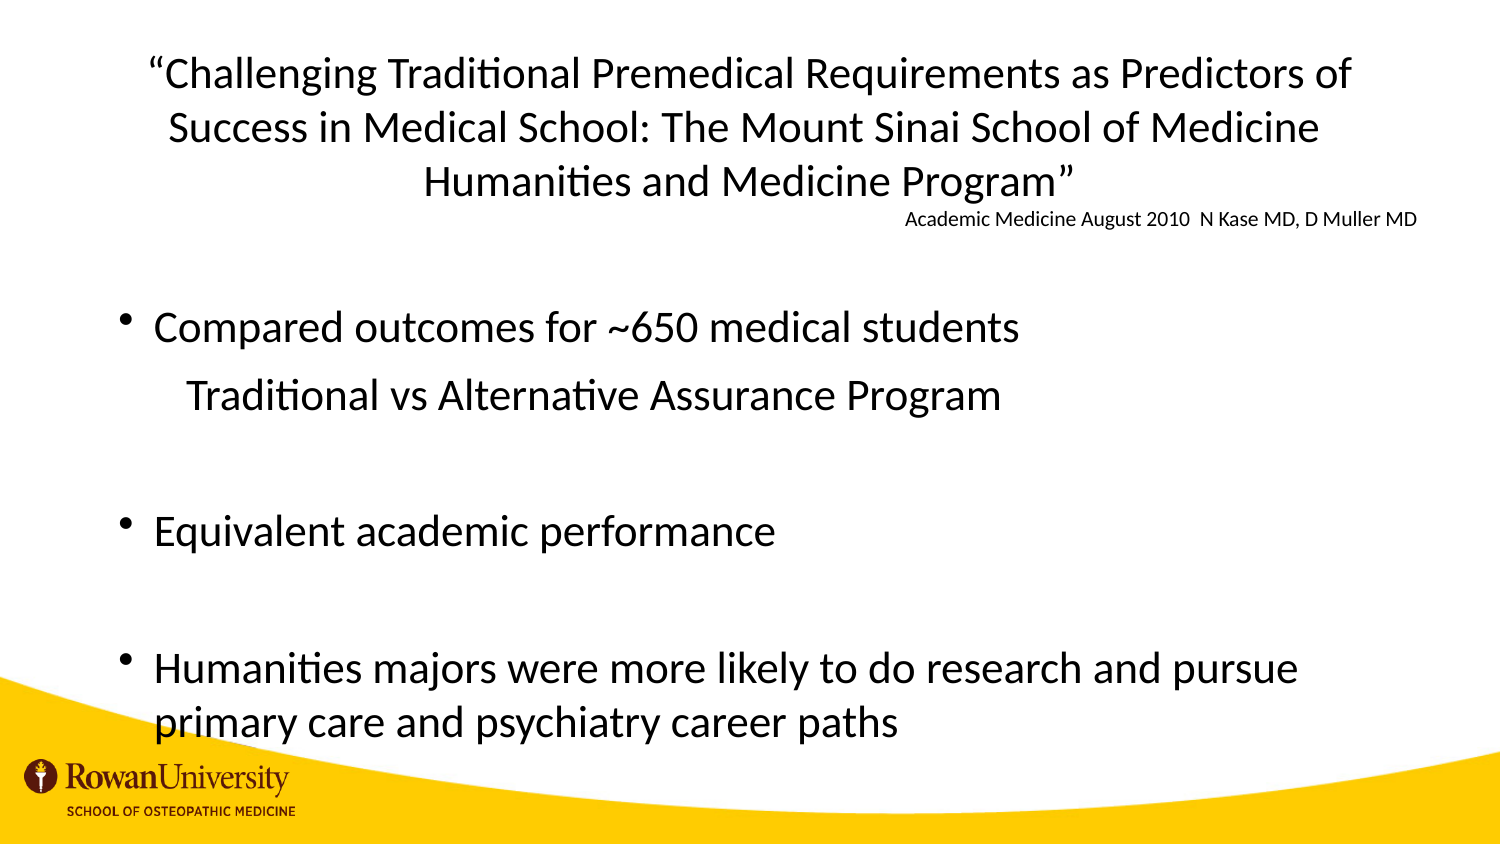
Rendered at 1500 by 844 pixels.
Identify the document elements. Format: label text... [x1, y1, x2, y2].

list Compared outcomes for ~650 medical students Traditional vs Alternative Assurance Program Equivalent academic performance Humanities majors were more likely to do research and pursue primary care and psychiatry career paths [110, 289, 1390, 759]
picture [0, 0, 1500, 844]
title “Challenging Traditional Premedical Requirements as Predictors of Success in Medical School: The Mount Sinai School of Medicine Humanities and Medicine Program” Academic Medicine August 2010 N Kase MD, D Muller MD [74, 33, 1426, 241]
